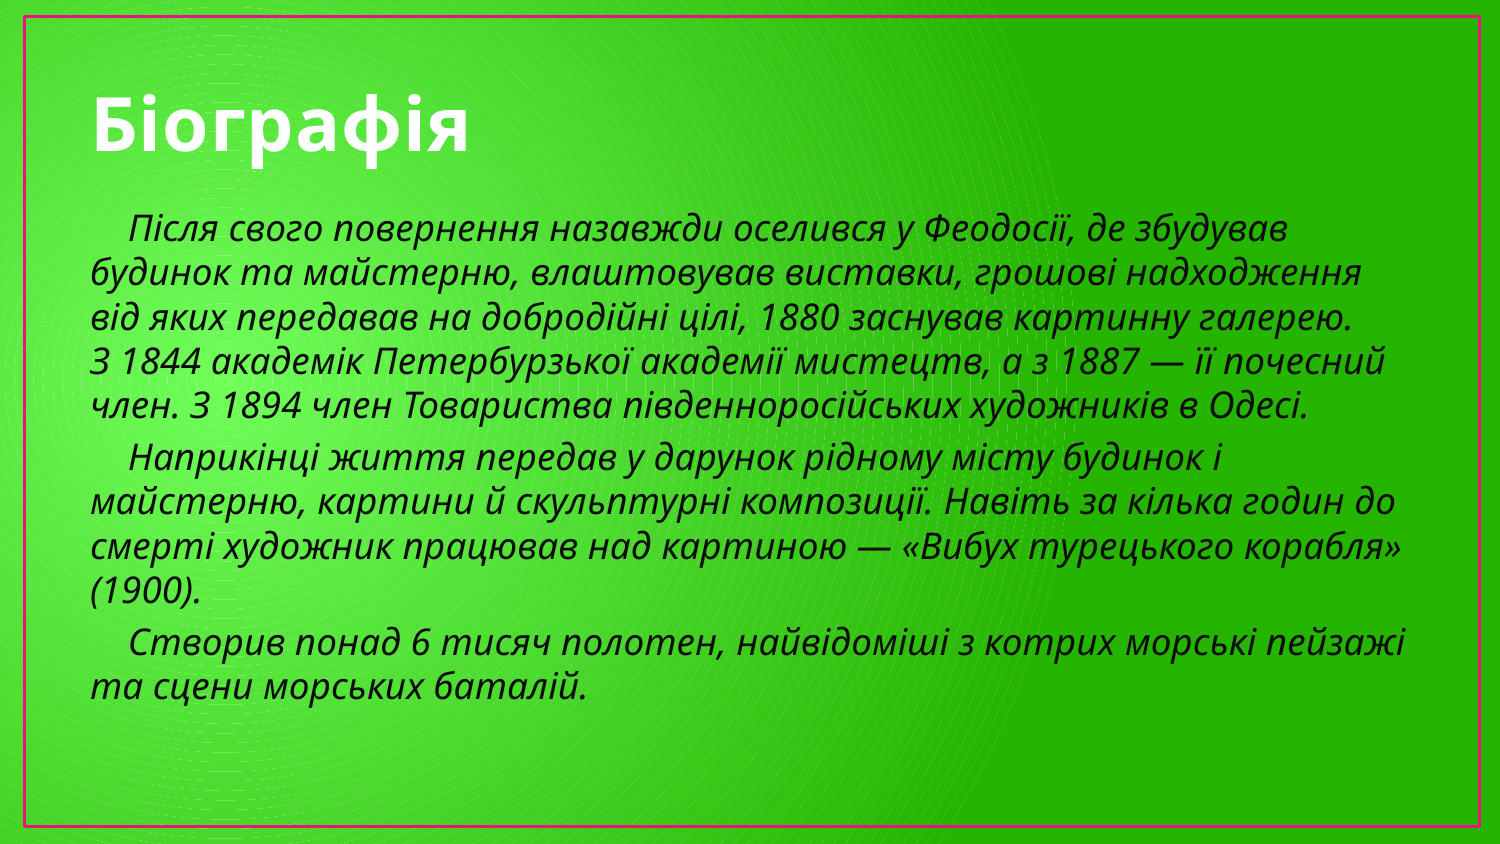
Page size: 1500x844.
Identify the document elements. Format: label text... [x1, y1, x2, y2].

list Після свого повернення назавжди оселився у Феодосії, де збудував будинок та майстерню, влаштовував виставки, грошові надходження від яких передавав на добродійні цілі, 1880 заснував картинну галерею. З 1844 академік Петербурзької академії мистецтв, а з 1887 — її почесний член. З 1894 член Товариства південноросійських художників в Одесі. Наприкінці життя передав у дарунок рідному місту будинок і майстерню, картини й скульптурні композиції. Навіть за кілька годин до смерті художник працював над картиною — «Вибух турецького корабля» (1900). Створив понад 6 тисяч полотен, найвідоміші з котрих морські пейзажі та сцени морських баталій. [75, 196, 1425, 754]
title Біографія [75, 33, 1425, 175]
